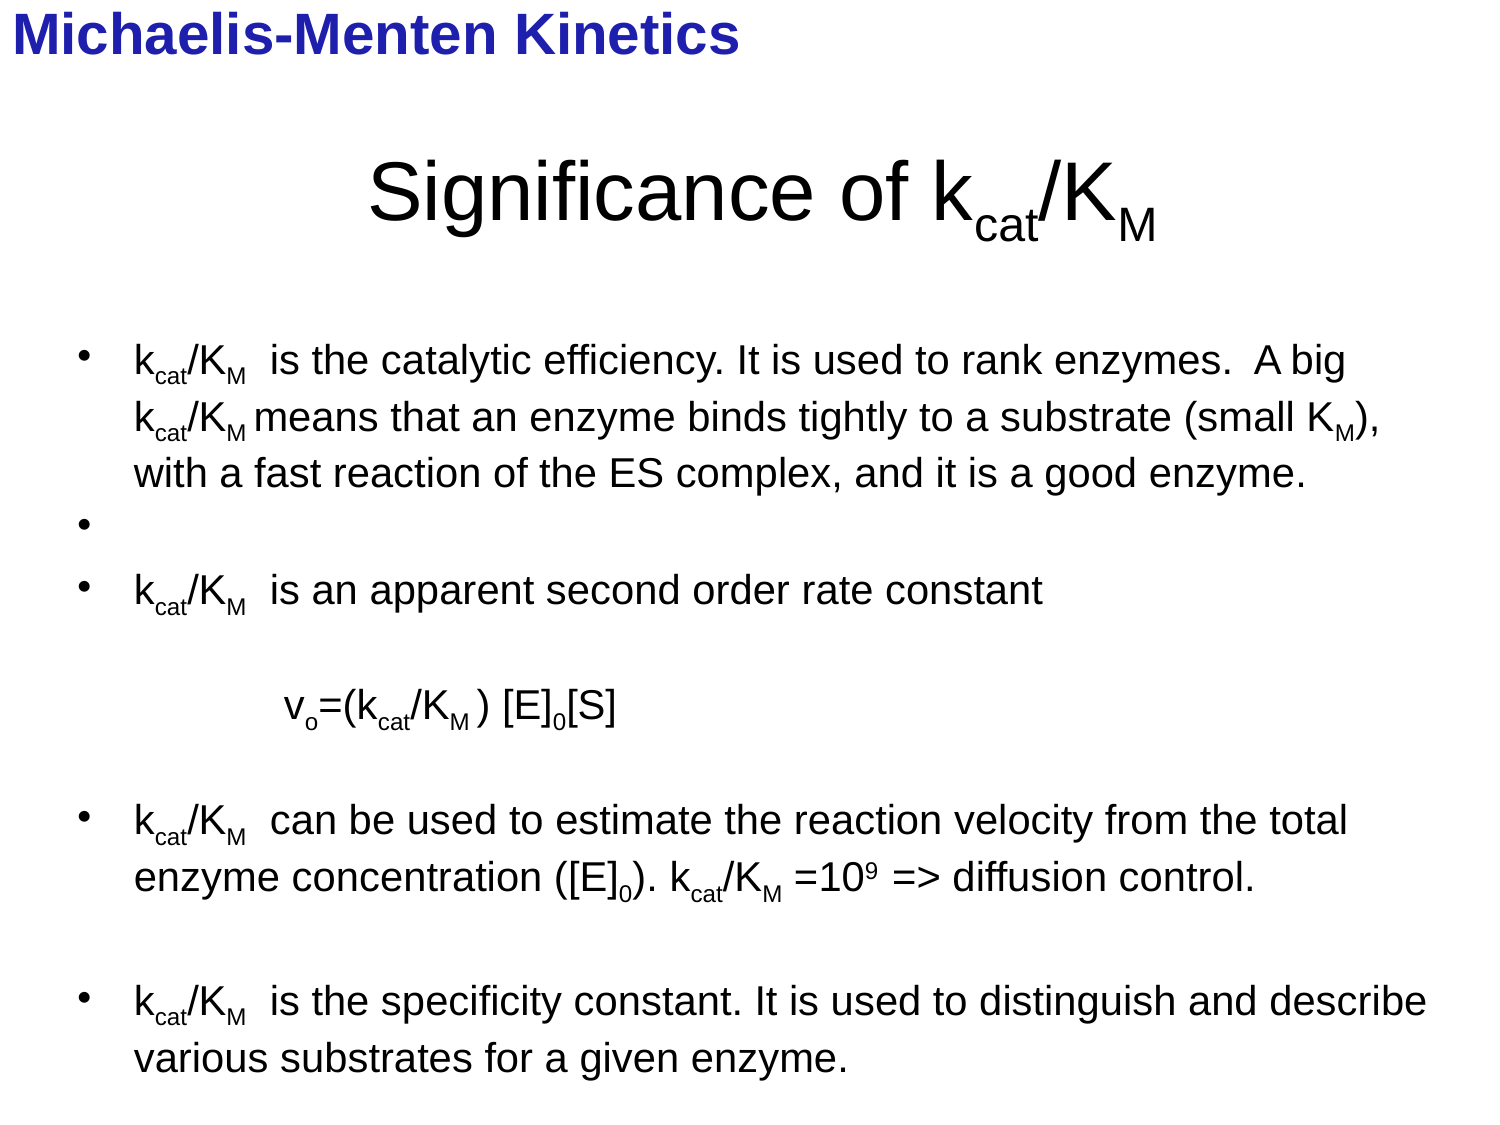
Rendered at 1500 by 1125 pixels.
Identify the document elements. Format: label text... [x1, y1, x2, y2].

list kcat/KM is the catalytic efficiency. It is used to rank enzymes. A big kcat/KM means that an enzyme binds tightly to a substrate (small KM), with a fast reaction of the ES complex, and it is a good enzyme. kcat/KM is an apparent second order rate constant vo=(kcat/KM ) [E]0[S] kcat/KM can be used to estimate the reaction velocity from the total enzyme concentration ([E]0). kcat/KM =109 => diffusion control. kcat/KM is the specificity constant. It is used to distinguish and describe various substrates for a given enzyme. [62, 324, 1450, 1000]
text_box Michaelis-Menten Kinetics [0, 0, 794, 64]
title Significance of kcat/KM [125, 99, 1400, 288]
